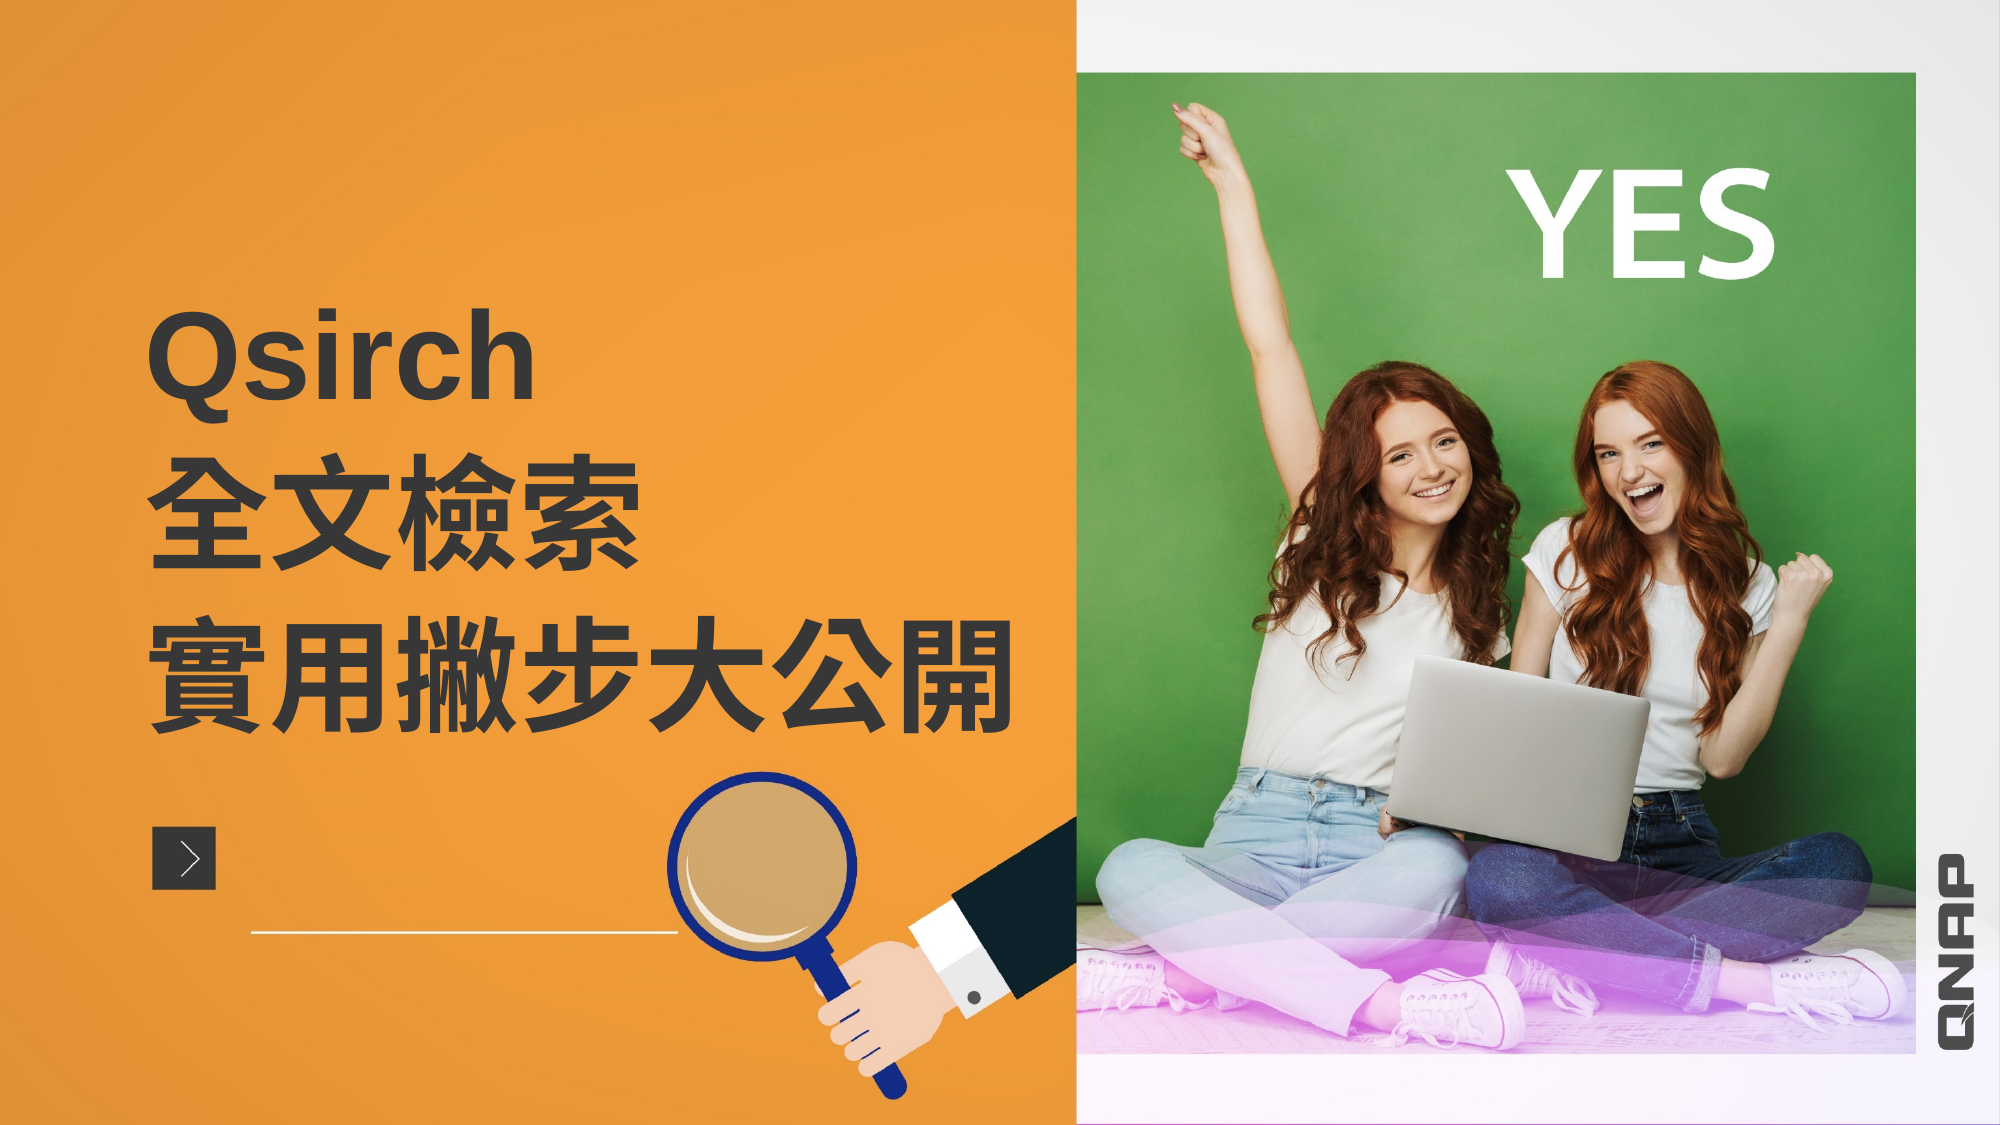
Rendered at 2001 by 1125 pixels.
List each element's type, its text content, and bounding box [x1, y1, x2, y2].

picture [0, 0, 2000, 1125]
text_box Qsirch 全文檢索 實用撇步大公開 [129, 223, 1078, 809]
